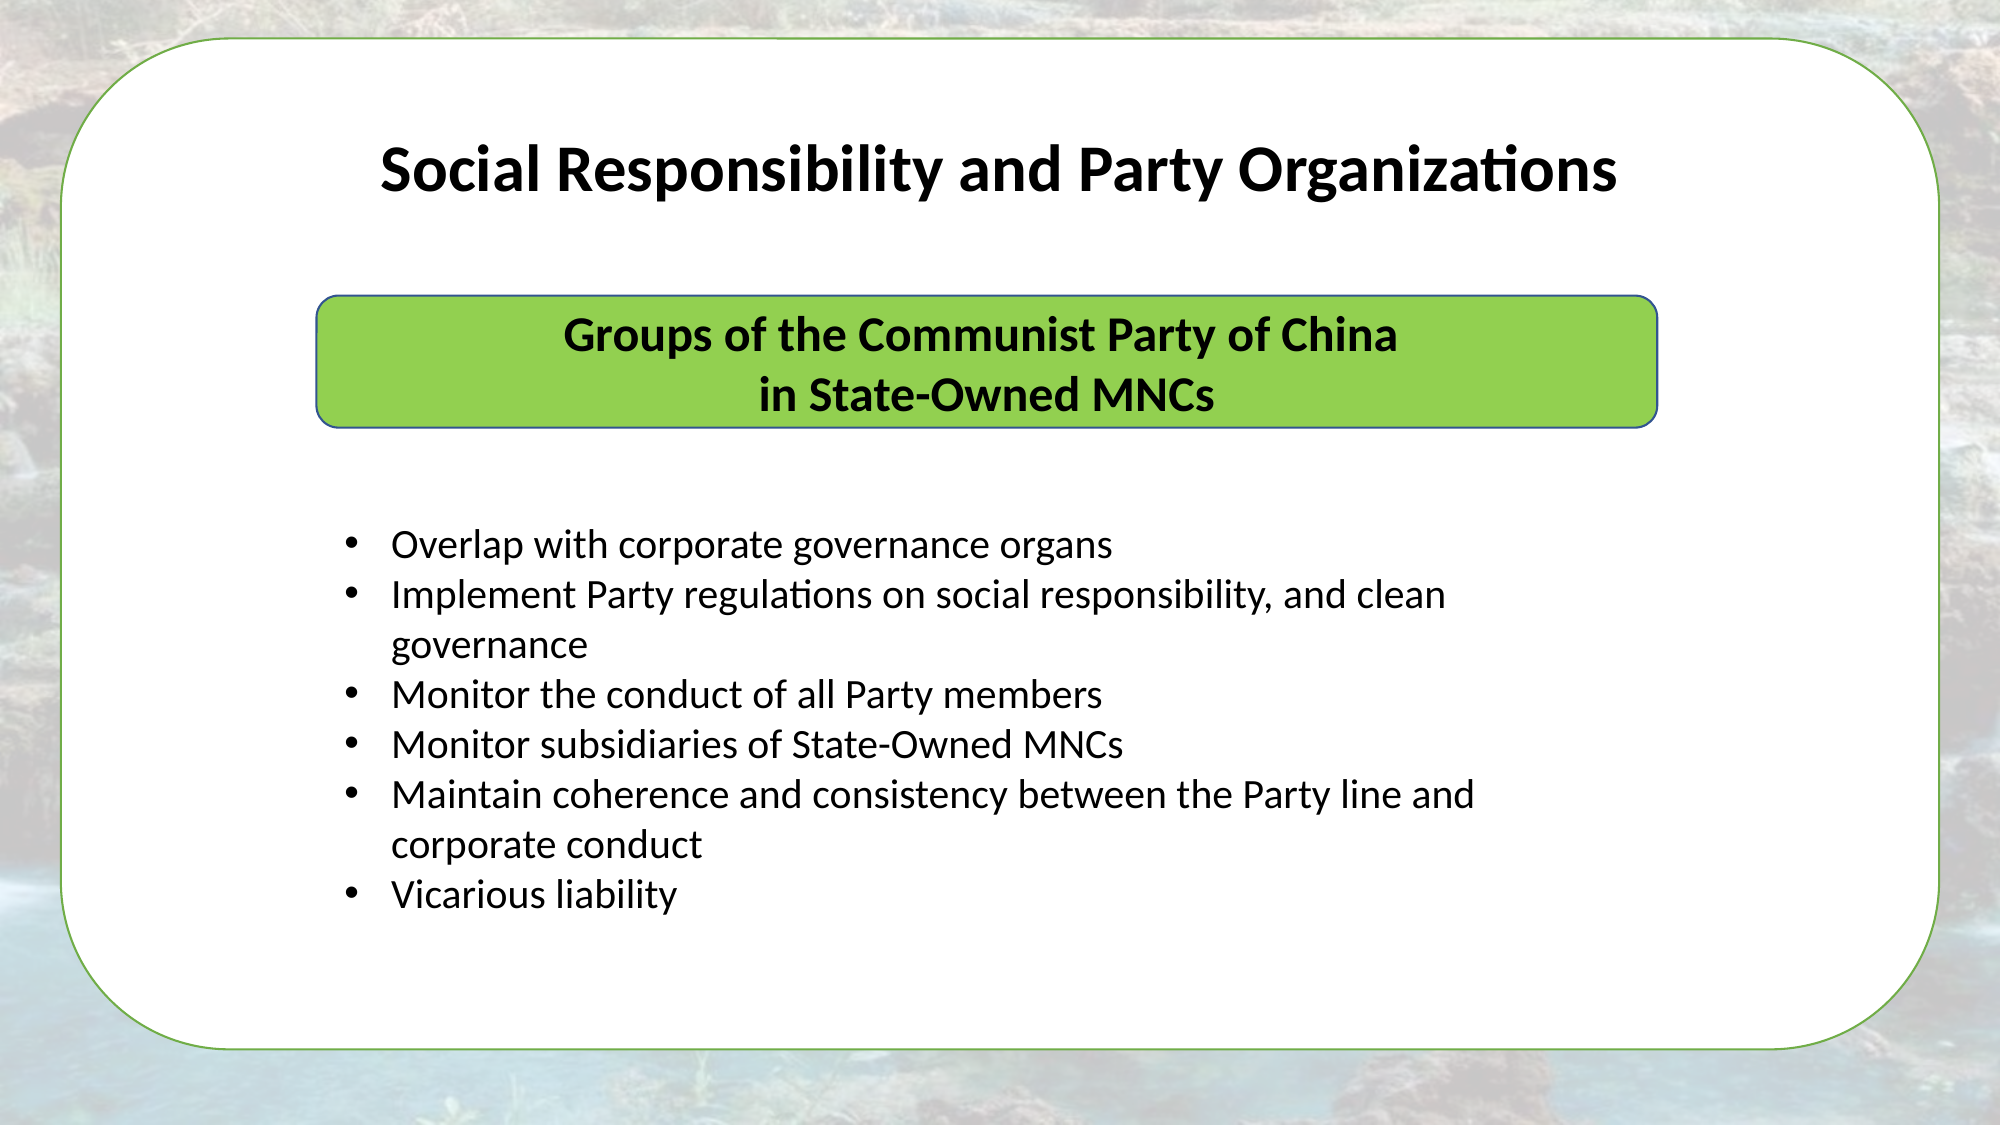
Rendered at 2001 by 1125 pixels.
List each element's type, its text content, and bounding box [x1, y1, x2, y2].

text_box Overlap with corporate governance organs Implement Party regulations on social responsibility, and clean governance Monitor the conduct of all Party members Monitor subsidiaries of State-Owned MNCs Maintain coherence and consistency between the Party line and corporate conduct Vicarious liability [329, 509, 1658, 925]
text_box [59, 37, 1941, 1051]
text_box Social Responsibility and Party Organizations [243, 117, 1757, 213]
text_box Groups of the Communist Party of China in State-Owned MNCs [315, 294, 1659, 429]
